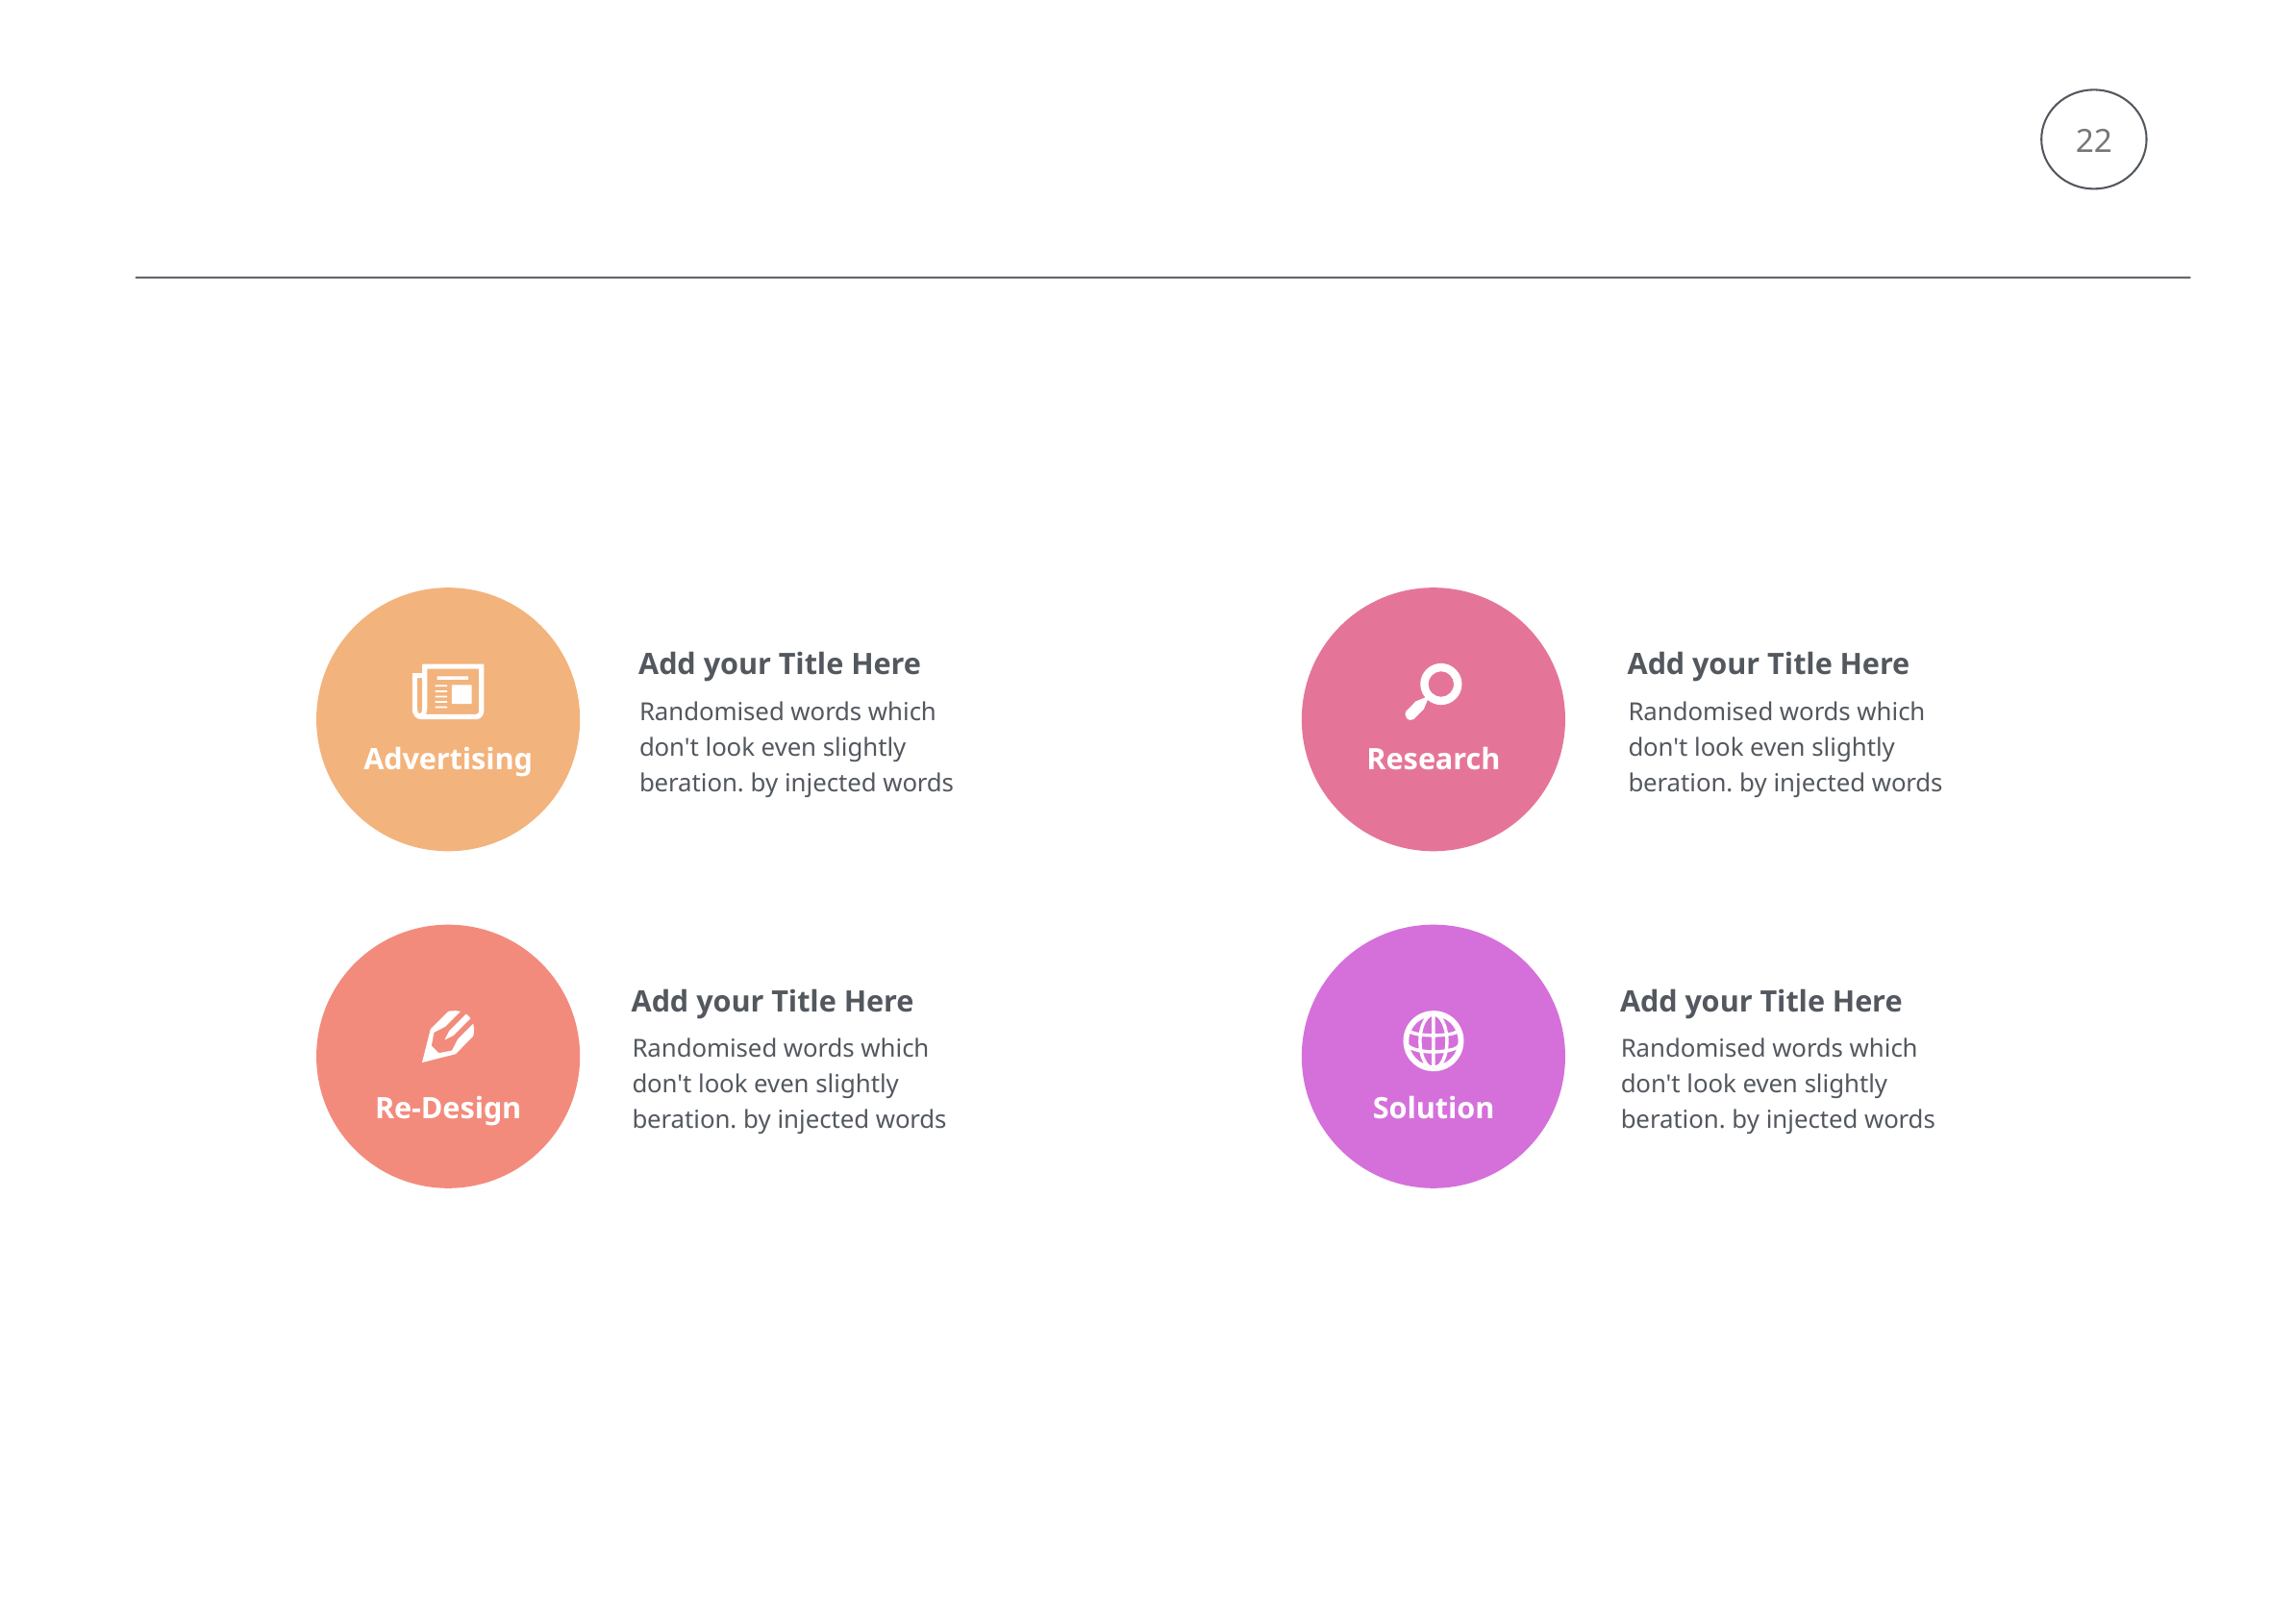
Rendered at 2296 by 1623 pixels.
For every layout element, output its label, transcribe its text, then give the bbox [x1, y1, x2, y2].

text_box [412, 663, 485, 720]
text_box Research [1361, 730, 1506, 780]
text_box [422, 1011, 475, 1063]
text_box Add your Title Here [631, 971, 924, 1021]
text_box [316, 924, 581, 1188]
text_box [1403, 1011, 1464, 1072]
text_box Add your Title Here [638, 634, 932, 685]
text_box Re-Design [370, 1079, 526, 1129]
text_box Randomised words which don't look even slightly beration. by injected words [632, 1017, 984, 1142]
text_box Add your Title Here [1620, 971, 1912, 1017]
text_box Randomised words which don't look even slightly beration. by injected words [639, 681, 990, 806]
text_box Solution [1367, 1079, 1500, 1129]
text_box Randomised words which don't look even slightly beration. by injected words [1620, 1017, 1972, 1142]
text_box Advertising [359, 730, 537, 780]
text_box [1301, 587, 1565, 852]
text_box Randomised words which don't look even slightly beration. by injected words [1628, 681, 1980, 806]
text_box Add your Title Here [1627, 634, 1920, 685]
text_box [316, 587, 581, 852]
slide_number 22 [2039, 84, 2149, 191]
text_box [1301, 924, 1565, 1188]
text_box [1405, 662, 1462, 720]
